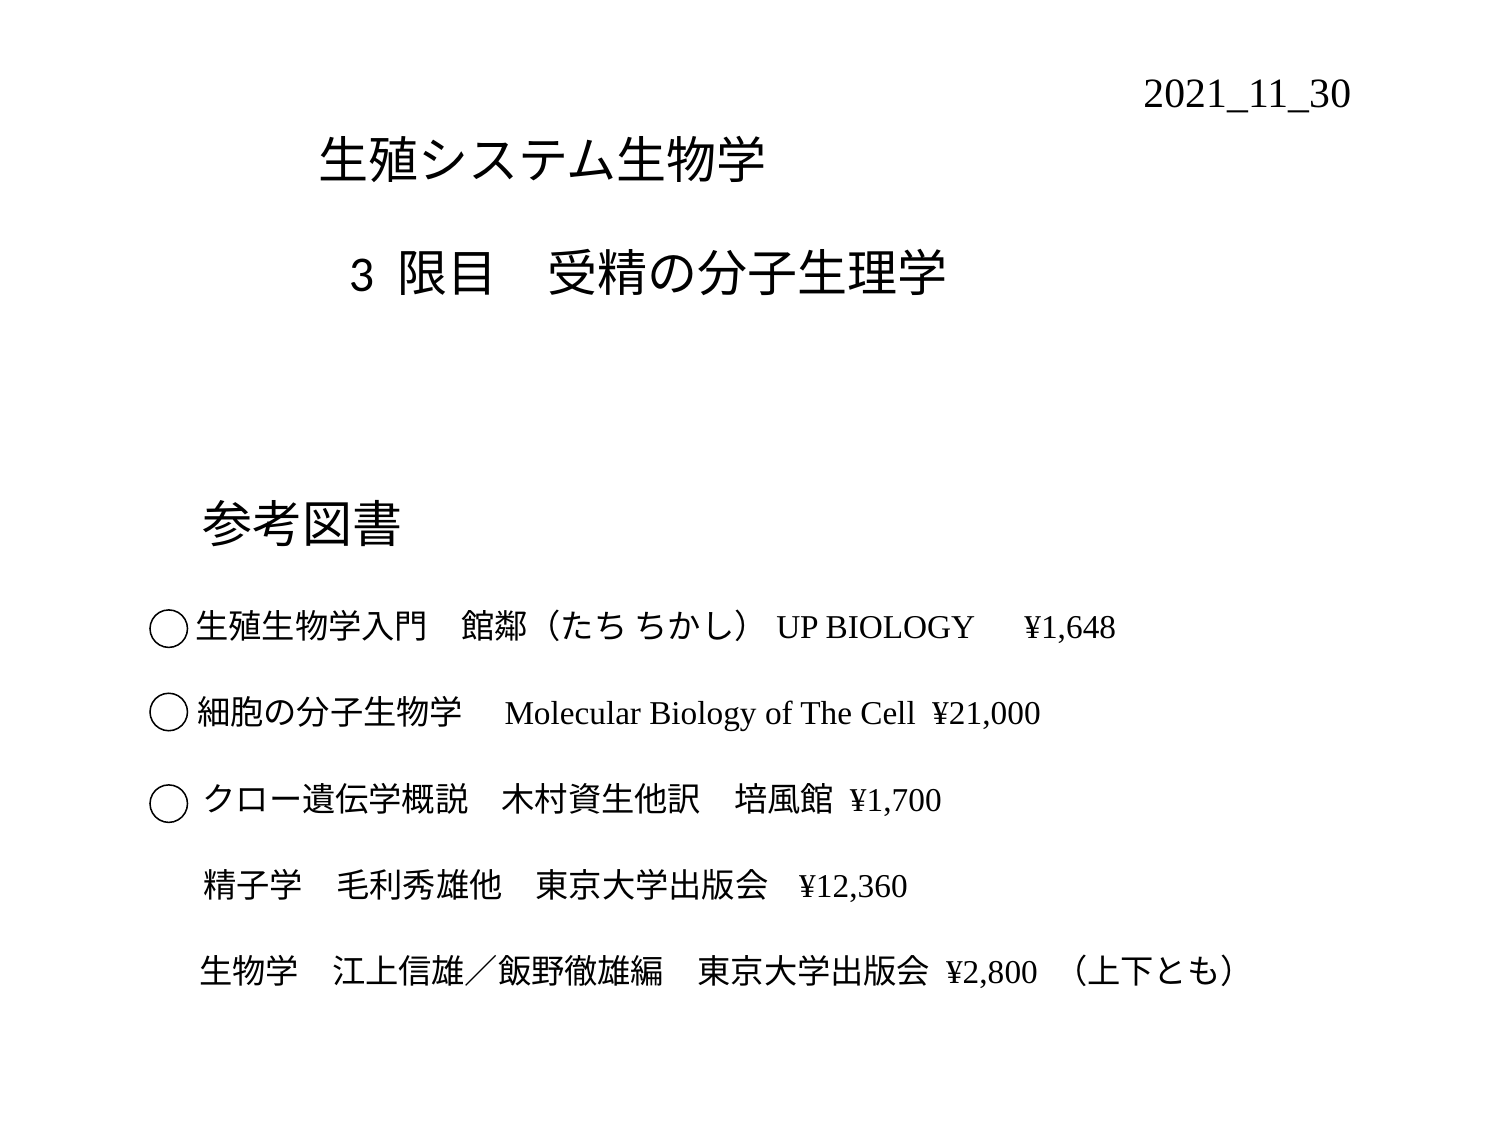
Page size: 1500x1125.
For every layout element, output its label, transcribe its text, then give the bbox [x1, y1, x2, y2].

text_box 3 限目 受精の分子生理学 [322, 234, 963, 309]
text_box 生殖システム生物学 [303, 121, 782, 197]
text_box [149, 484, 1263, 1001]
text_box 2021_11_30 [1128, 58, 1367, 123]
